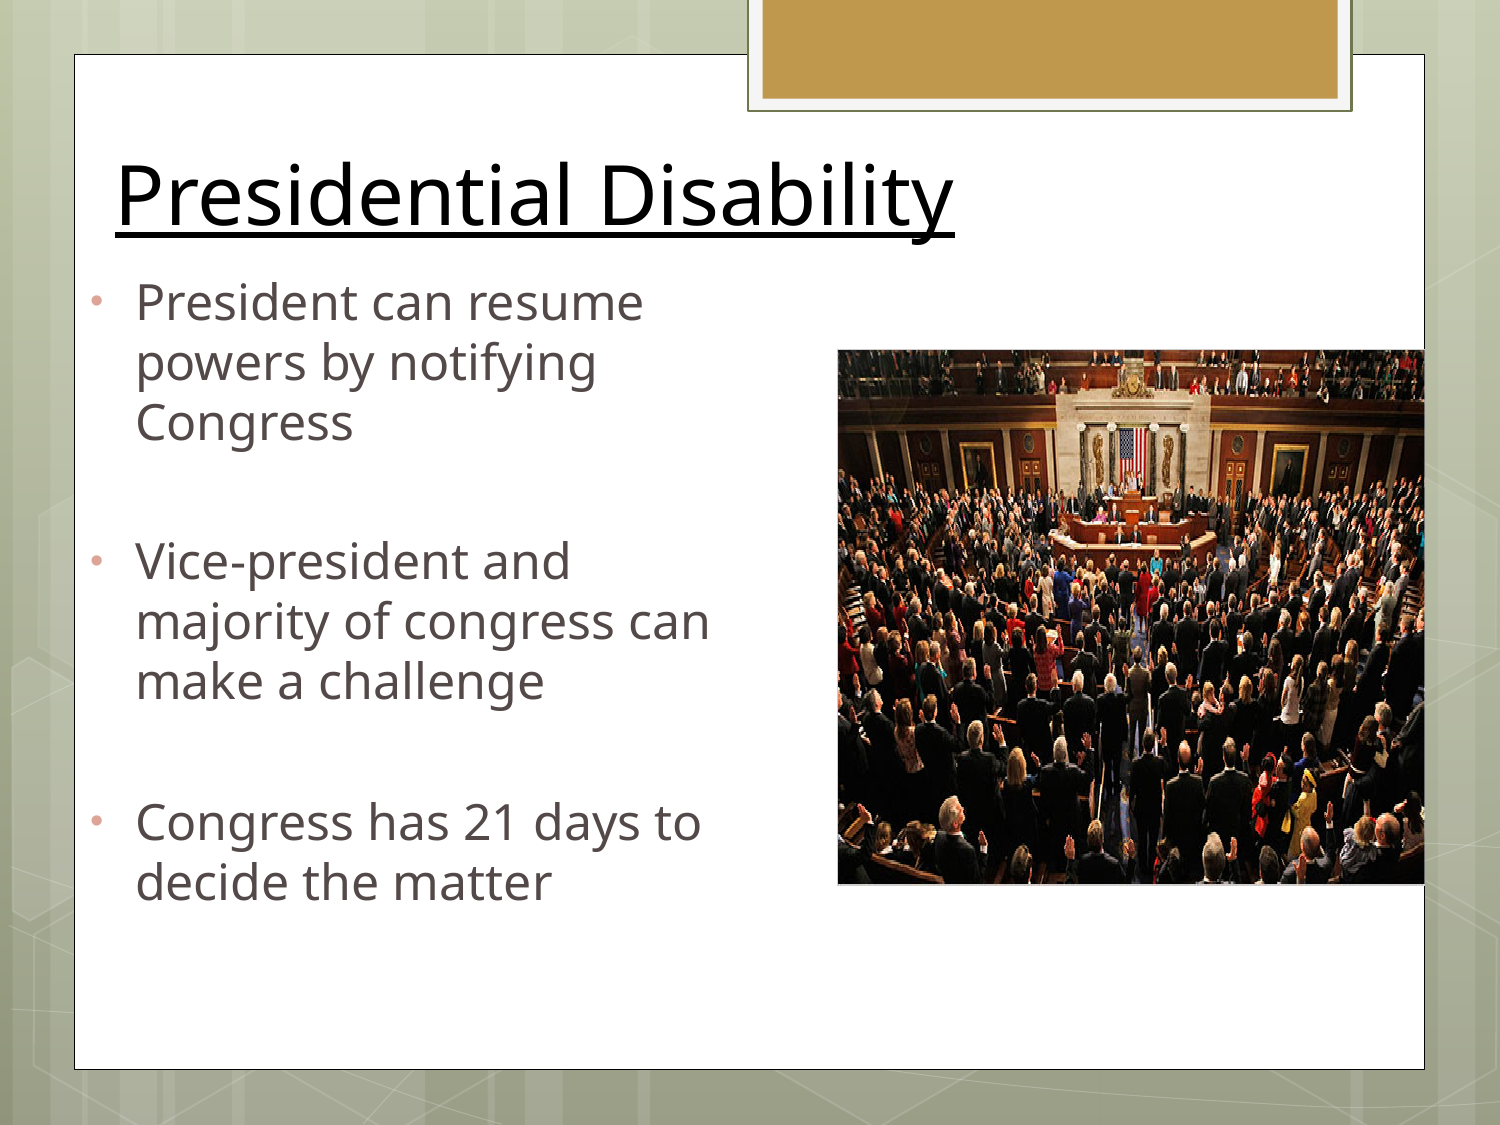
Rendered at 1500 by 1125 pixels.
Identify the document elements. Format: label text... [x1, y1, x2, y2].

picture [837, 349, 1426, 887]
title Presidential Disability [99, 62, 1253, 250]
list President can resume powers by notifying Congress Vice-president and majority of congress can make a challenge Congress has 21 days to decide the matter [75, 262, 738, 1005]
